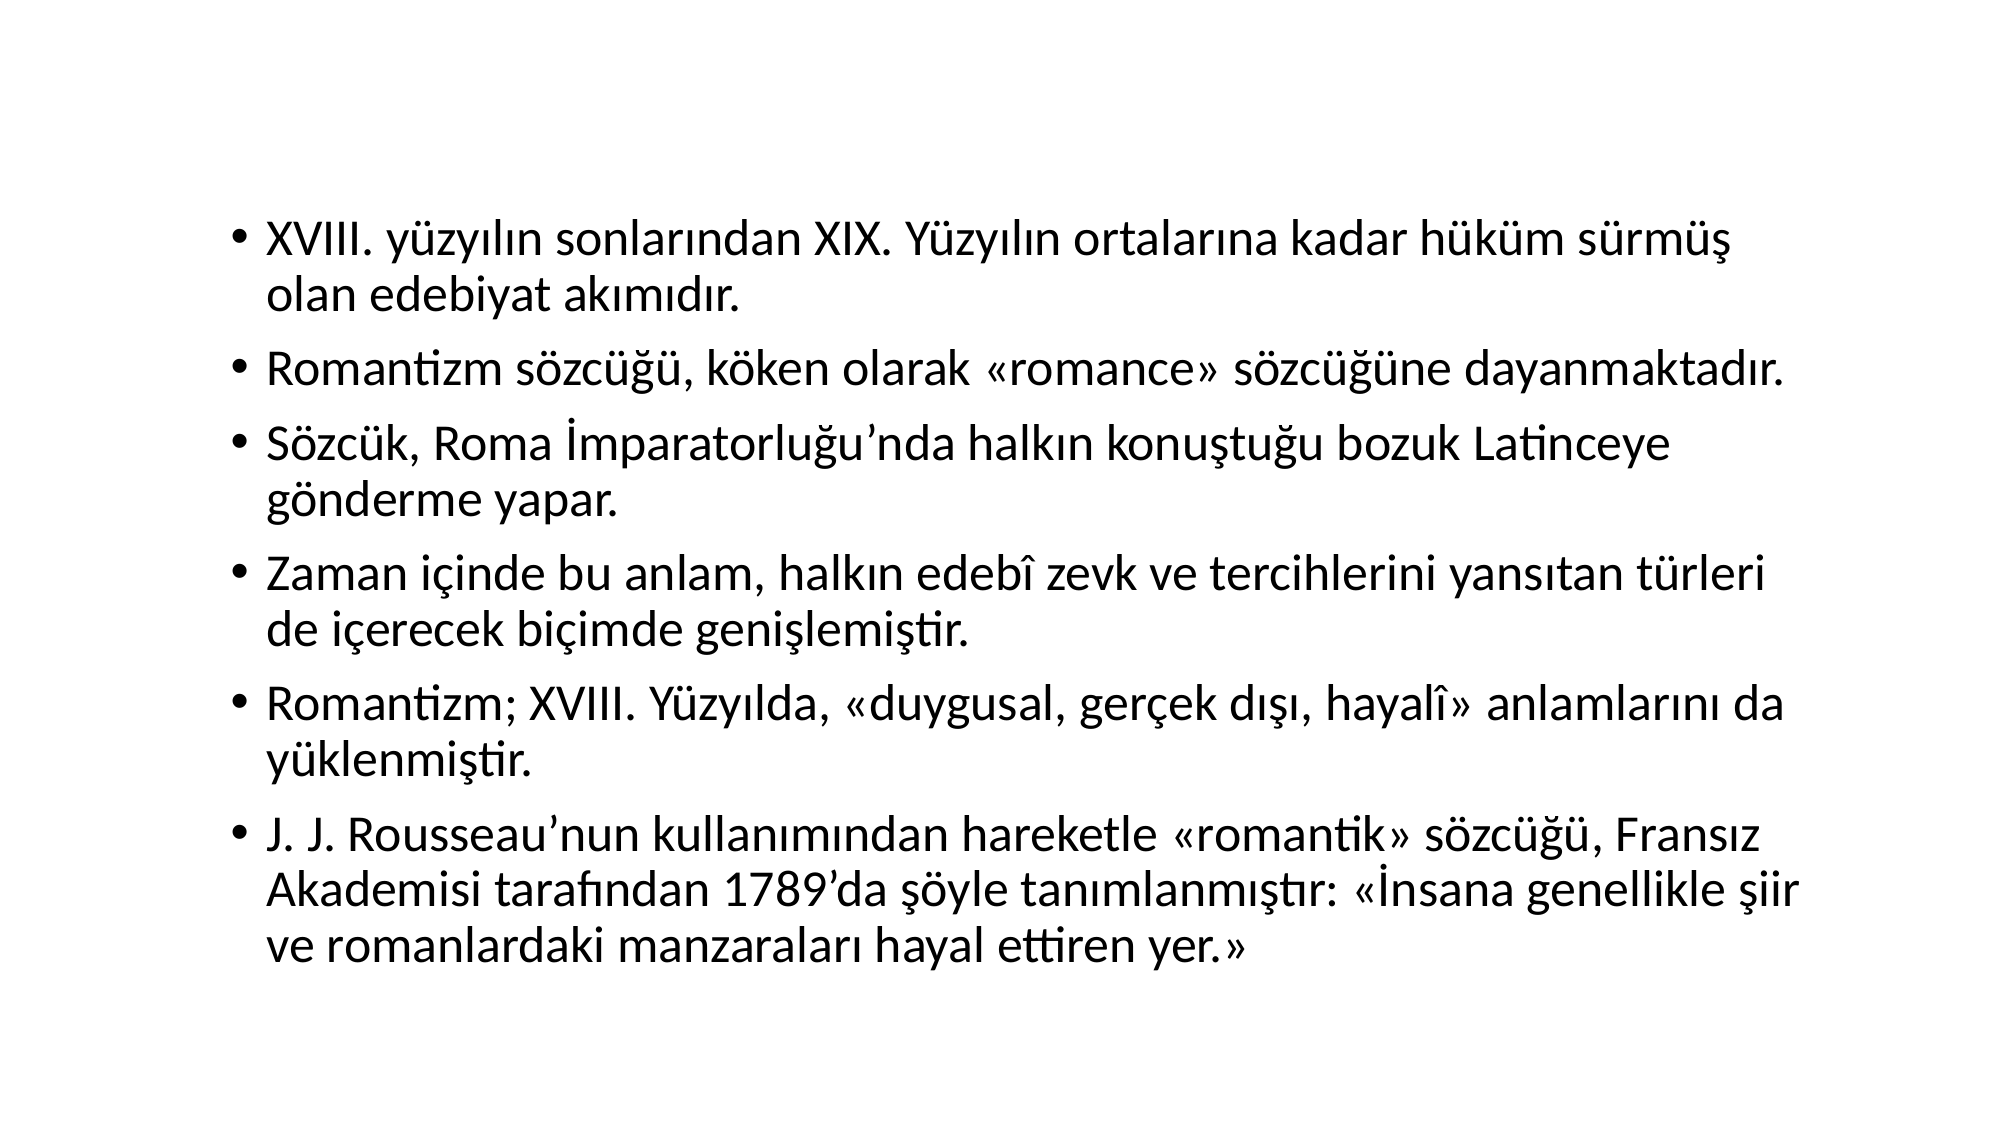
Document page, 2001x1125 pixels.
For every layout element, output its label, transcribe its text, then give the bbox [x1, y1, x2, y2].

list XVIII. yüzyılın sonlarından XIX. Yüzyılın ortalarına kadar hüküm sürmüş olan edebiyat akımıdır. Romantizm sözcüğü, köken olarak «romance» sözcüğüne dayanmaktadır. Sözcük, Roma İmparatorluğu’nda halkın konuştuğu bozuk Latinceye gönderme yapar. Zaman içinde bu anlam, halkın edebî zevk ve tercihlerini yansıtan türleri de içerecek biçimde genişlemiştir. Romantizm; XVIII. Yüzyılda, «duygusal, gerçek dışı, hayalî» anlamlarını da yüklenmiştir. J. J. Rousseau’nun kullanımından hareketle «romantik» sözcüğü, Fransız Akademisi tarafından 1789’da şöyle tanımlanmıştır: «İnsana genellikle şiir ve romanlardaki manzaraları hayal ettiren yer.» [215, 203, 1821, 1014]
